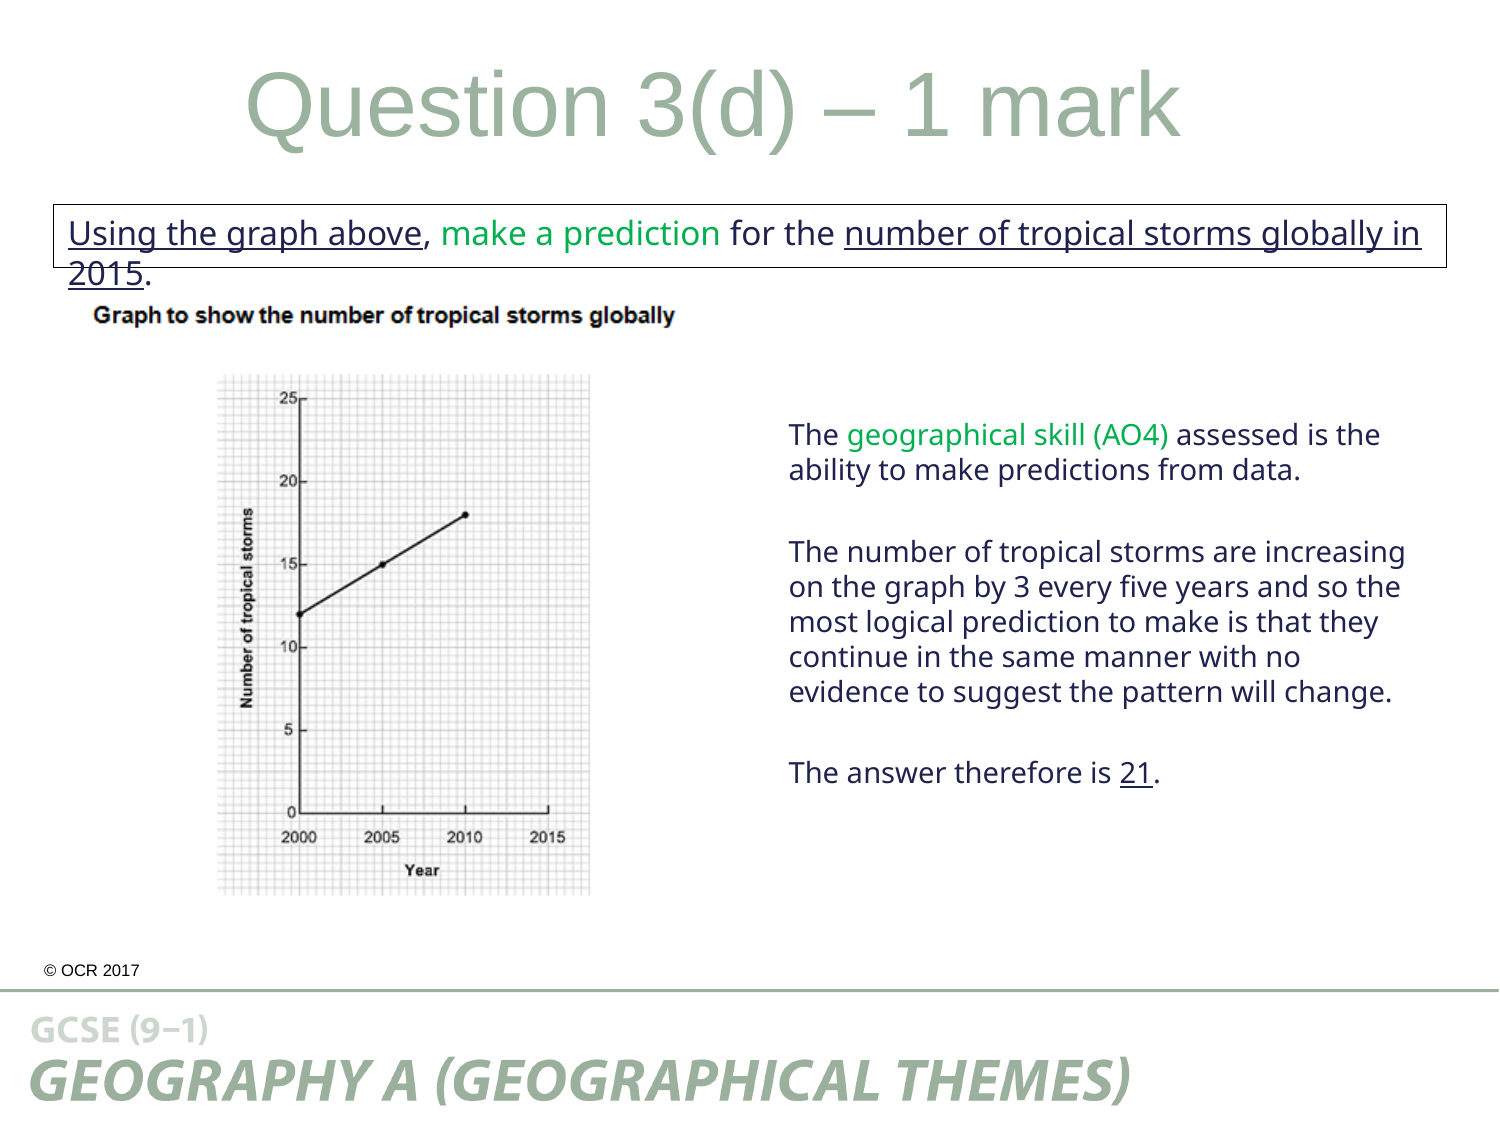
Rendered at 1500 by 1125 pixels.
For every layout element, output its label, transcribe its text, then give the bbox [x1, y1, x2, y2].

picture [0, 989, 1499, 1125]
title Question 3(d) – 1 mark [0, 43, 1428, 157]
text_box Using the graph above, make a prediction for the number of tropical storms globally in 2015. [53, 204, 1447, 268]
picture [183, 373, 620, 911]
list The geographical skill (AO4) assessed is the ability to make predictions from data. The number of tropical storms are increasing on the graph by 3 every five years and so the most logical prediction to make is that they continue in the same manner with no evidence to suggest the pattern will change. The answer therefore is 21. [773, 408, 1427, 811]
picture [76, 299, 774, 353]
